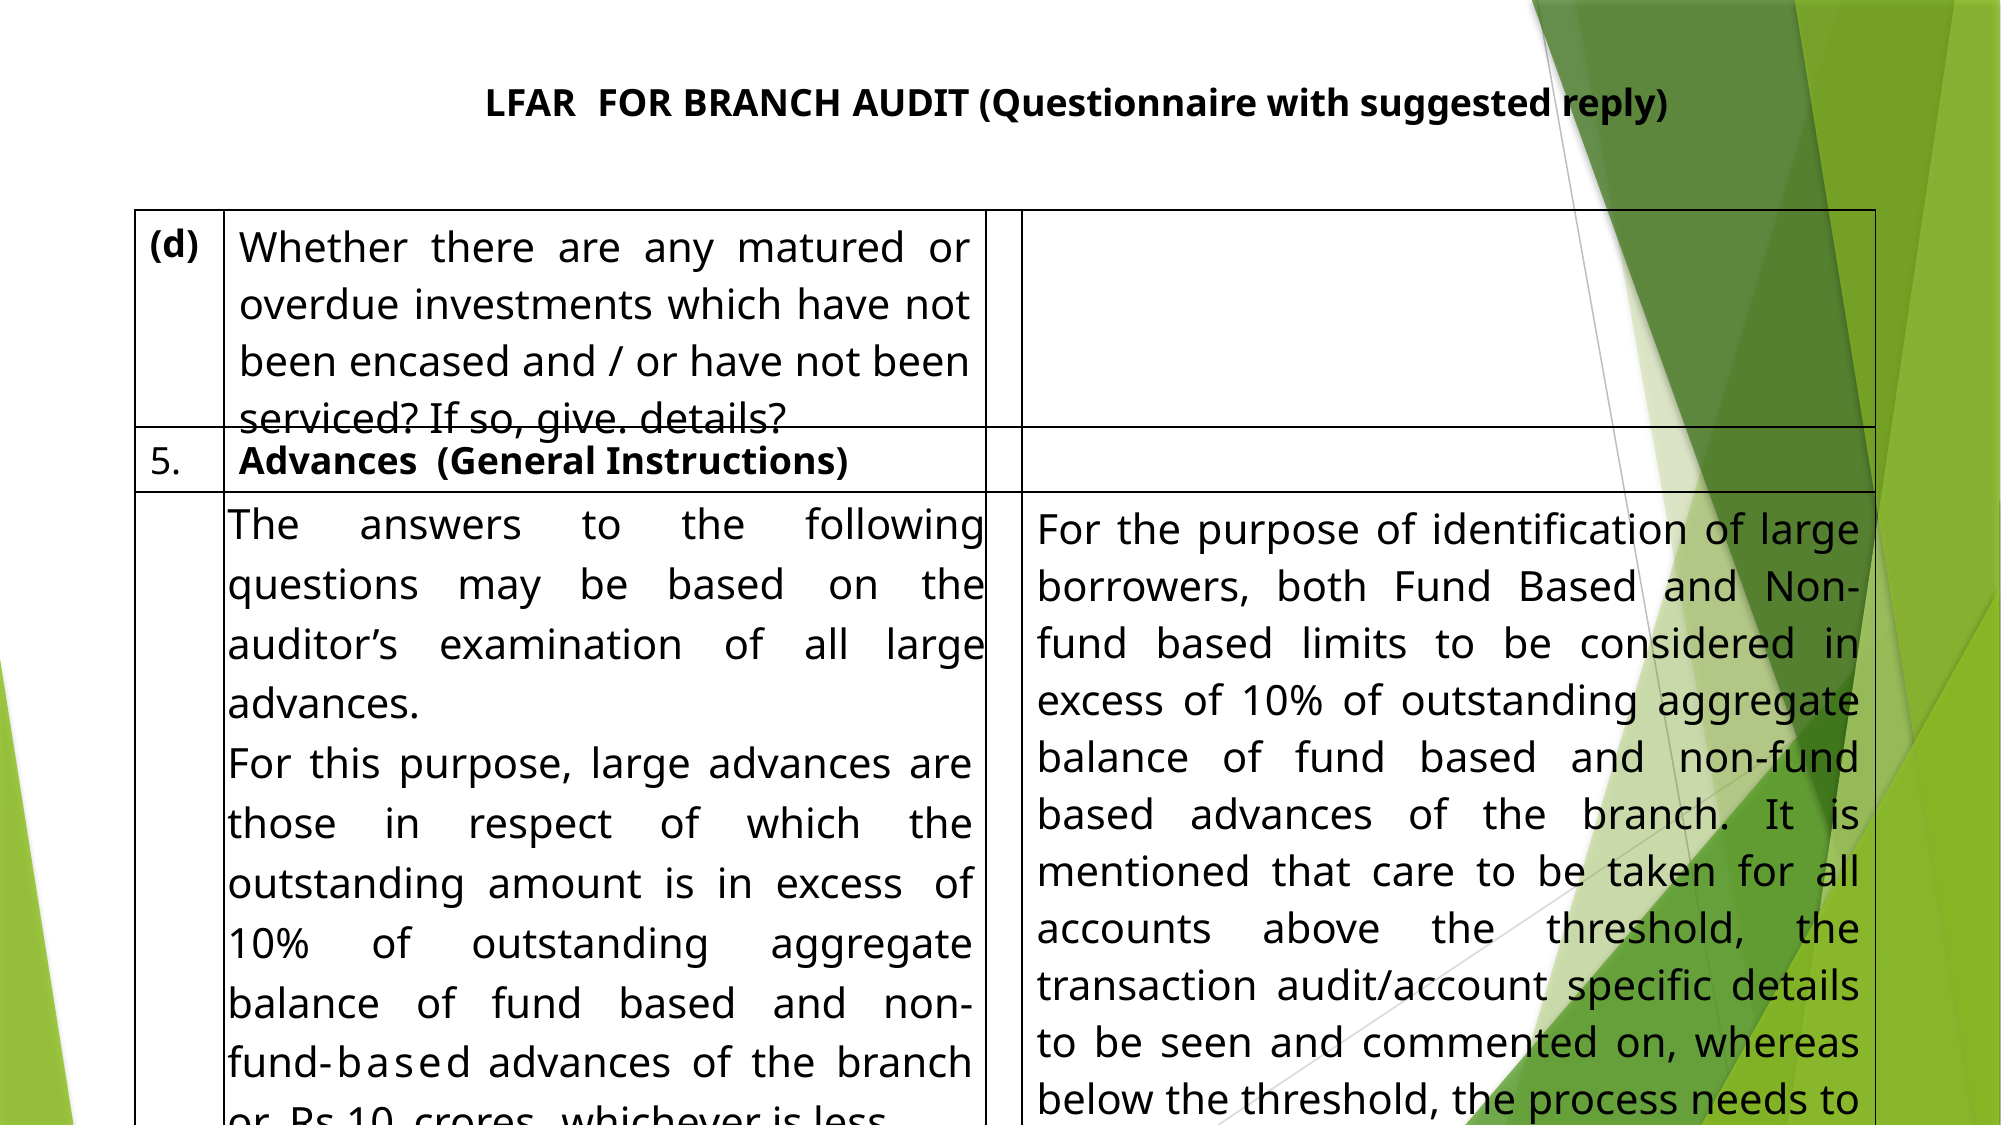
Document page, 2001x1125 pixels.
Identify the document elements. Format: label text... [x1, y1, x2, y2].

table_cell 5. [136, 428, 223, 491]
text_box LFAR FOR BRANCH AUDIT (Questionnaire with suggested reply) [316, 71, 1874, 131]
table_cell [136, 493, 223, 1125]
table_header [987, 211, 1021, 426]
table_cell Advances (General Instructions) [225, 428, 985, 491]
table_cell [987, 428, 1021, 491]
table_cell [987, 493, 1021, 1125]
table_header Whether there are any matured or overdue investments which have not been encased and / or have not been serviced? If so, give. details? [225, 211, 985, 426]
table_header (d) [136, 211, 223, 426]
table_header [1023, 211, 1875, 426]
table_cell The answers to the following questions may be based on the auditor’s examination of all large advances. For this purpose, large advances are those in respect of which the outstanding amount is in excess of 10% of outstanding aggregate balance of fund based and non-fund-based advances of the branch or Rs.10 crores, whichever is less. [225, 493, 985, 1125]
table_cell [1023, 428, 1875, 491]
table_cell For the purpose of identification of large borrowers, both Fund Based and Non-fund based limits to be considered in excess of 10% of outstanding aggregate balance of fund based and non-fund based advances of the branch. It is mentioned that care to be taken for all accounts above the threshold, the transaction audit/account specific details to be seen and commented on, whereas below the threshold, the process needs to be checked and commented upon. [1023, 493, 1875, 1125]
